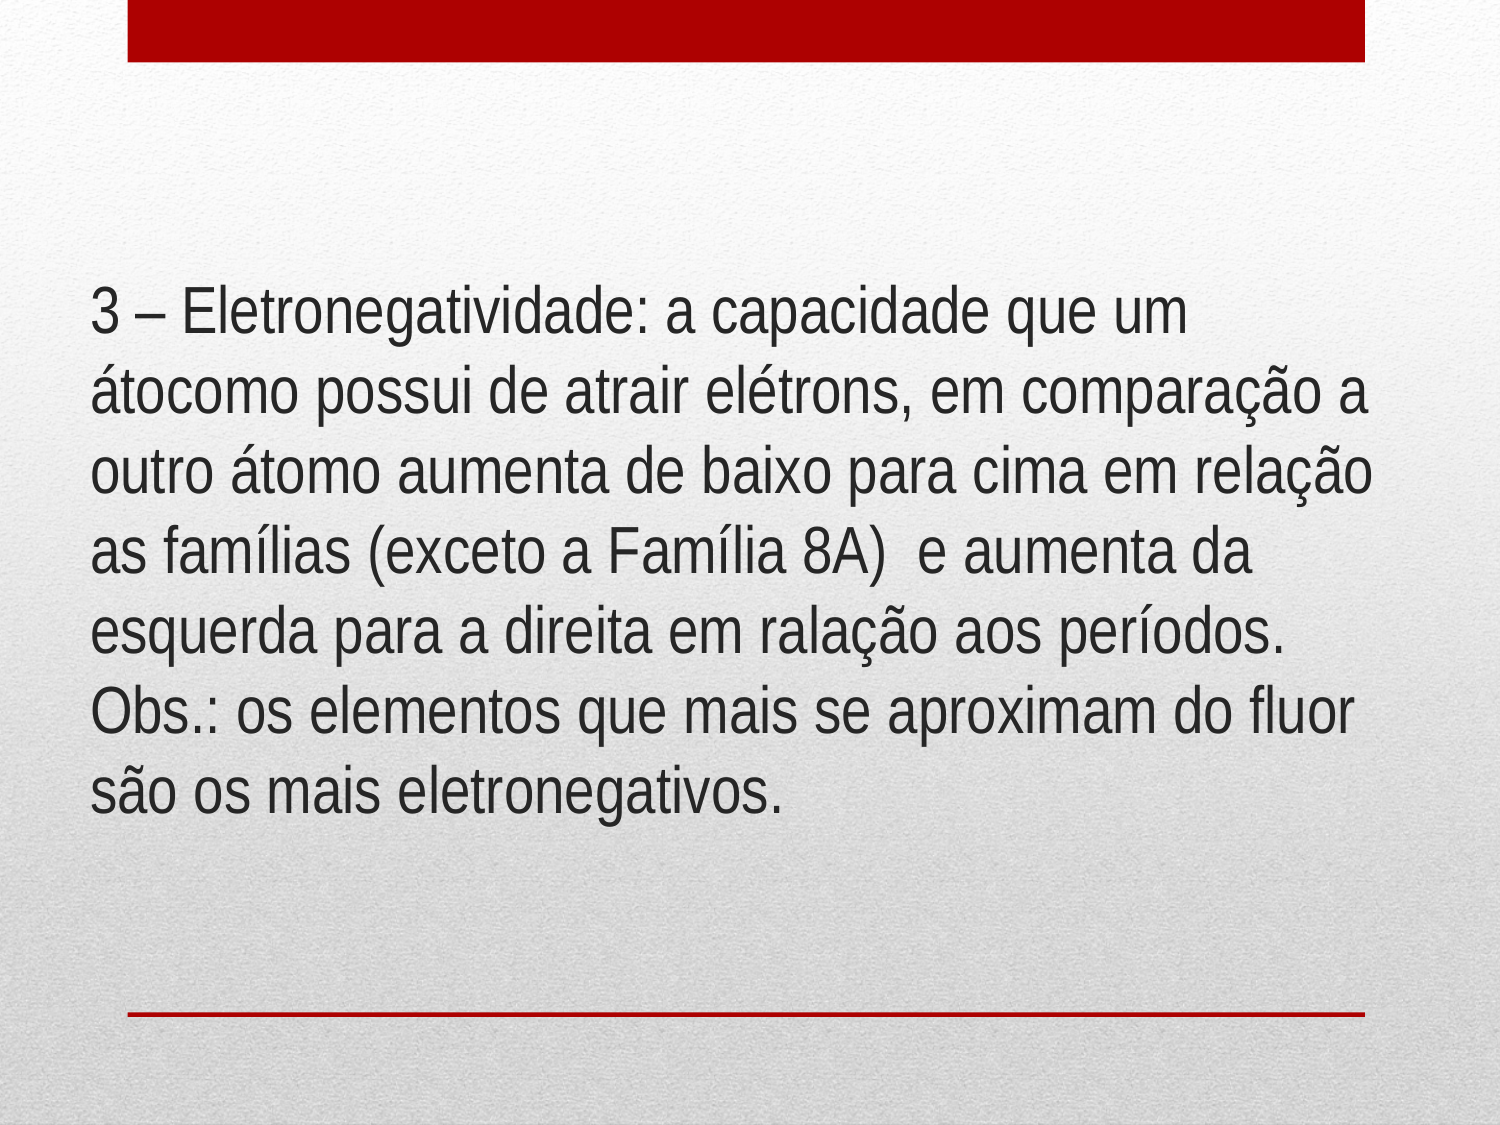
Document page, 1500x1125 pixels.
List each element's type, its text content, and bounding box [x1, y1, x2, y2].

title 3 – Eletronegatividade: a capacidade que um átocomo possui de atrair elétrons, em comparação a outro átomo aumenta de baixo para cima em relação as famílias (exceto a Família 8A) e aumenta da esquerda para a direita em ralação aos períodos. Obs.: os elementos que mais se aproximam do fluor são os mais eletronegativos. [75, 646, 1425, 835]
